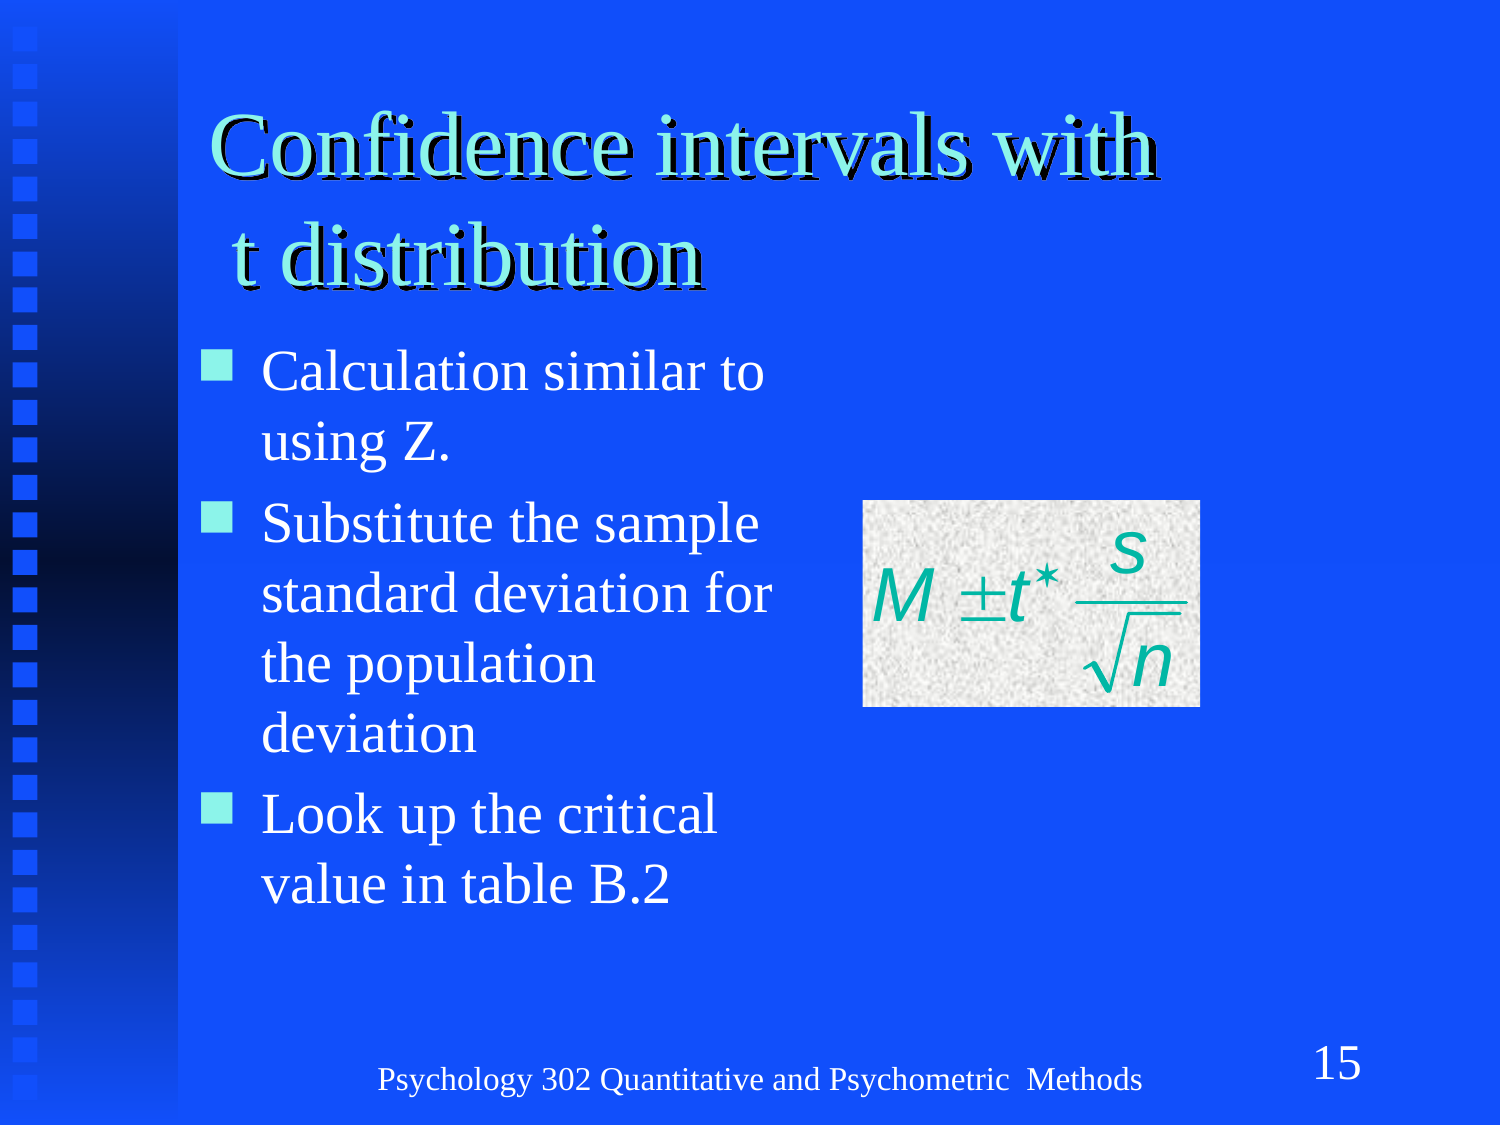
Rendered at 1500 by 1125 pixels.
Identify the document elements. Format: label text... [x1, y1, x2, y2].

title Confidence intervals with t distribution [193, 99, 1460, 288]
list Calculation similar to using Z. Substitute the sample standard deviation for the population deviation Look up the critical value in table B.2 [189, 324, 817, 1001]
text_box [862, 499, 1201, 707]
